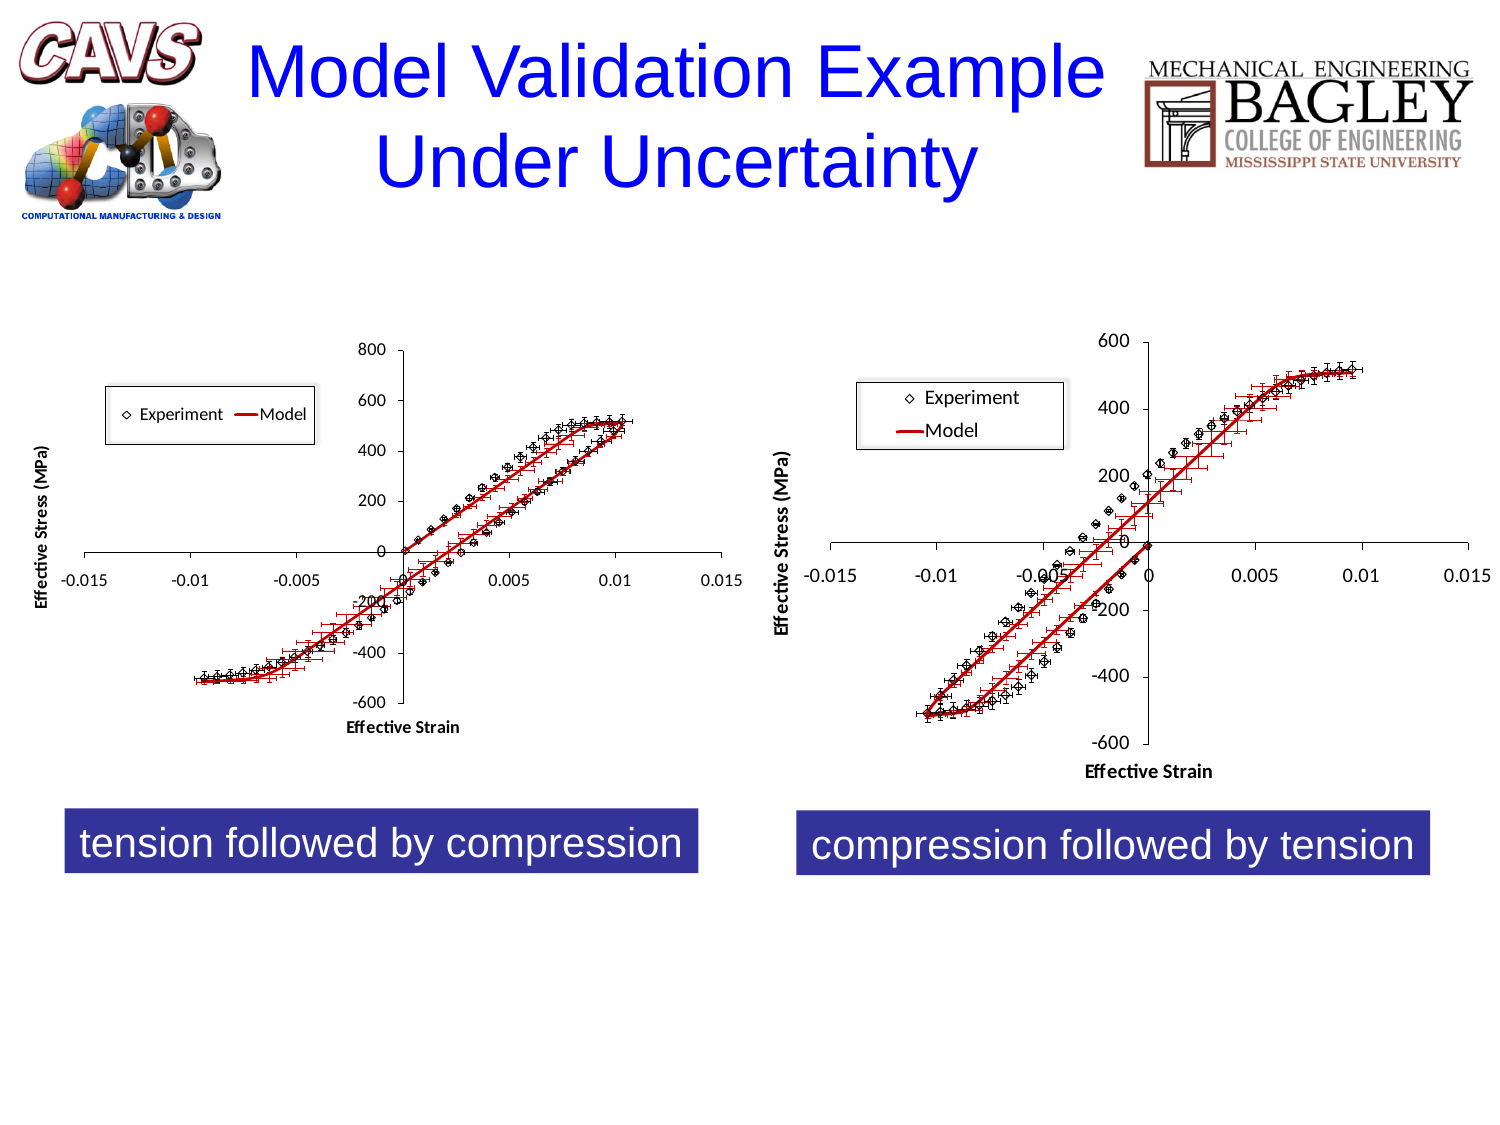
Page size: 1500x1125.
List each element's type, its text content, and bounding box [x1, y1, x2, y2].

text_box compression followed by tension [796, 821, 1431, 876]
picture [12, 13, 225, 225]
picture [1172, 54, 1474, 174]
title Model Validation Example Under Uncertainty [182, 23, 1172, 201]
picture [0, 326, 1500, 813]
text_box tension followed by compression [64, 808, 699, 874]
